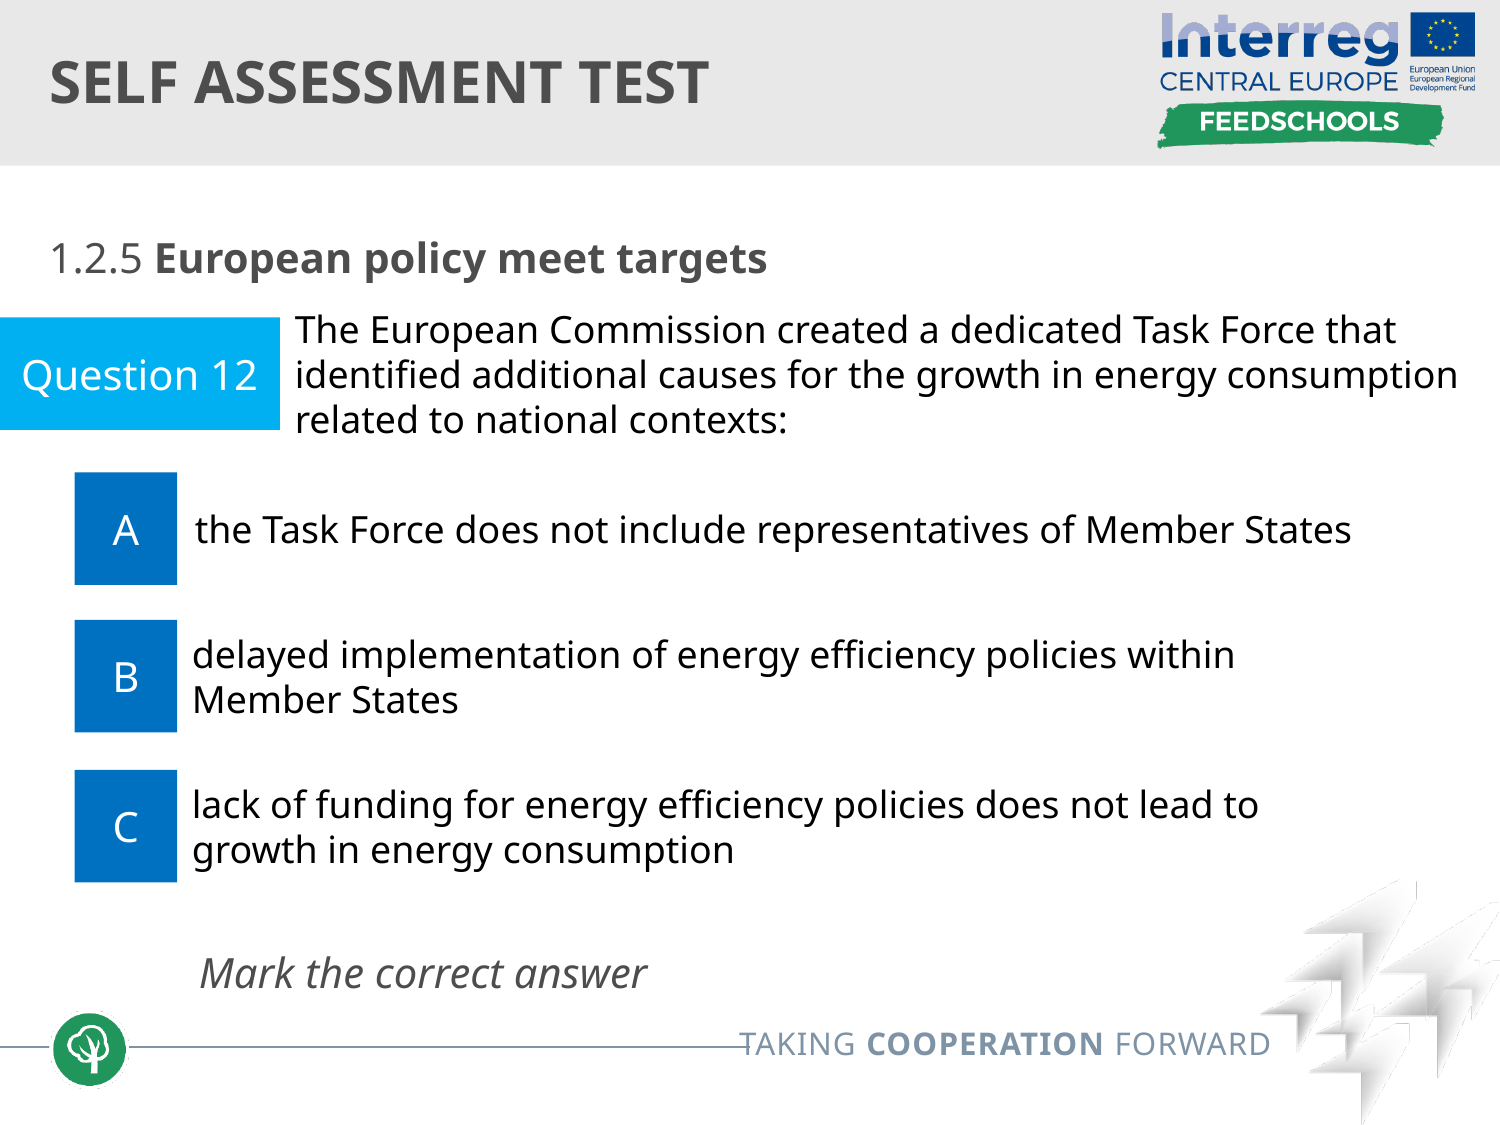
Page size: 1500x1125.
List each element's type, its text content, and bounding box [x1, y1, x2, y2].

text_box delayed implementation of energy efficiency policies within Member States [175, 618, 1402, 734]
list 1.2.5 European policy meet targets Mark the correct answer [48, 231, 1454, 283]
picture [49, 1009, 129, 1089]
text_box C [72, 768, 175, 884]
text_box The European Commission created a dedicated Task Force that identified additional causes for the growth in energy consumption related to national contexts: [278, 315, 1500, 432]
text_box the Task Force does not include representatives of Member States [178, 470, 1405, 587]
text_box Question 12 [0, 315, 278, 432]
picture [1260, 878, 1500, 1125]
text_box lack of funding for energy efficiency policies does not lead to growth in energy consumption [175, 768, 1402, 884]
text_box A [72, 470, 178, 587]
title Self assessment test [0, 24, 1082, 138]
picture [1157, 12, 1475, 149]
text_box B [72, 618, 175, 734]
